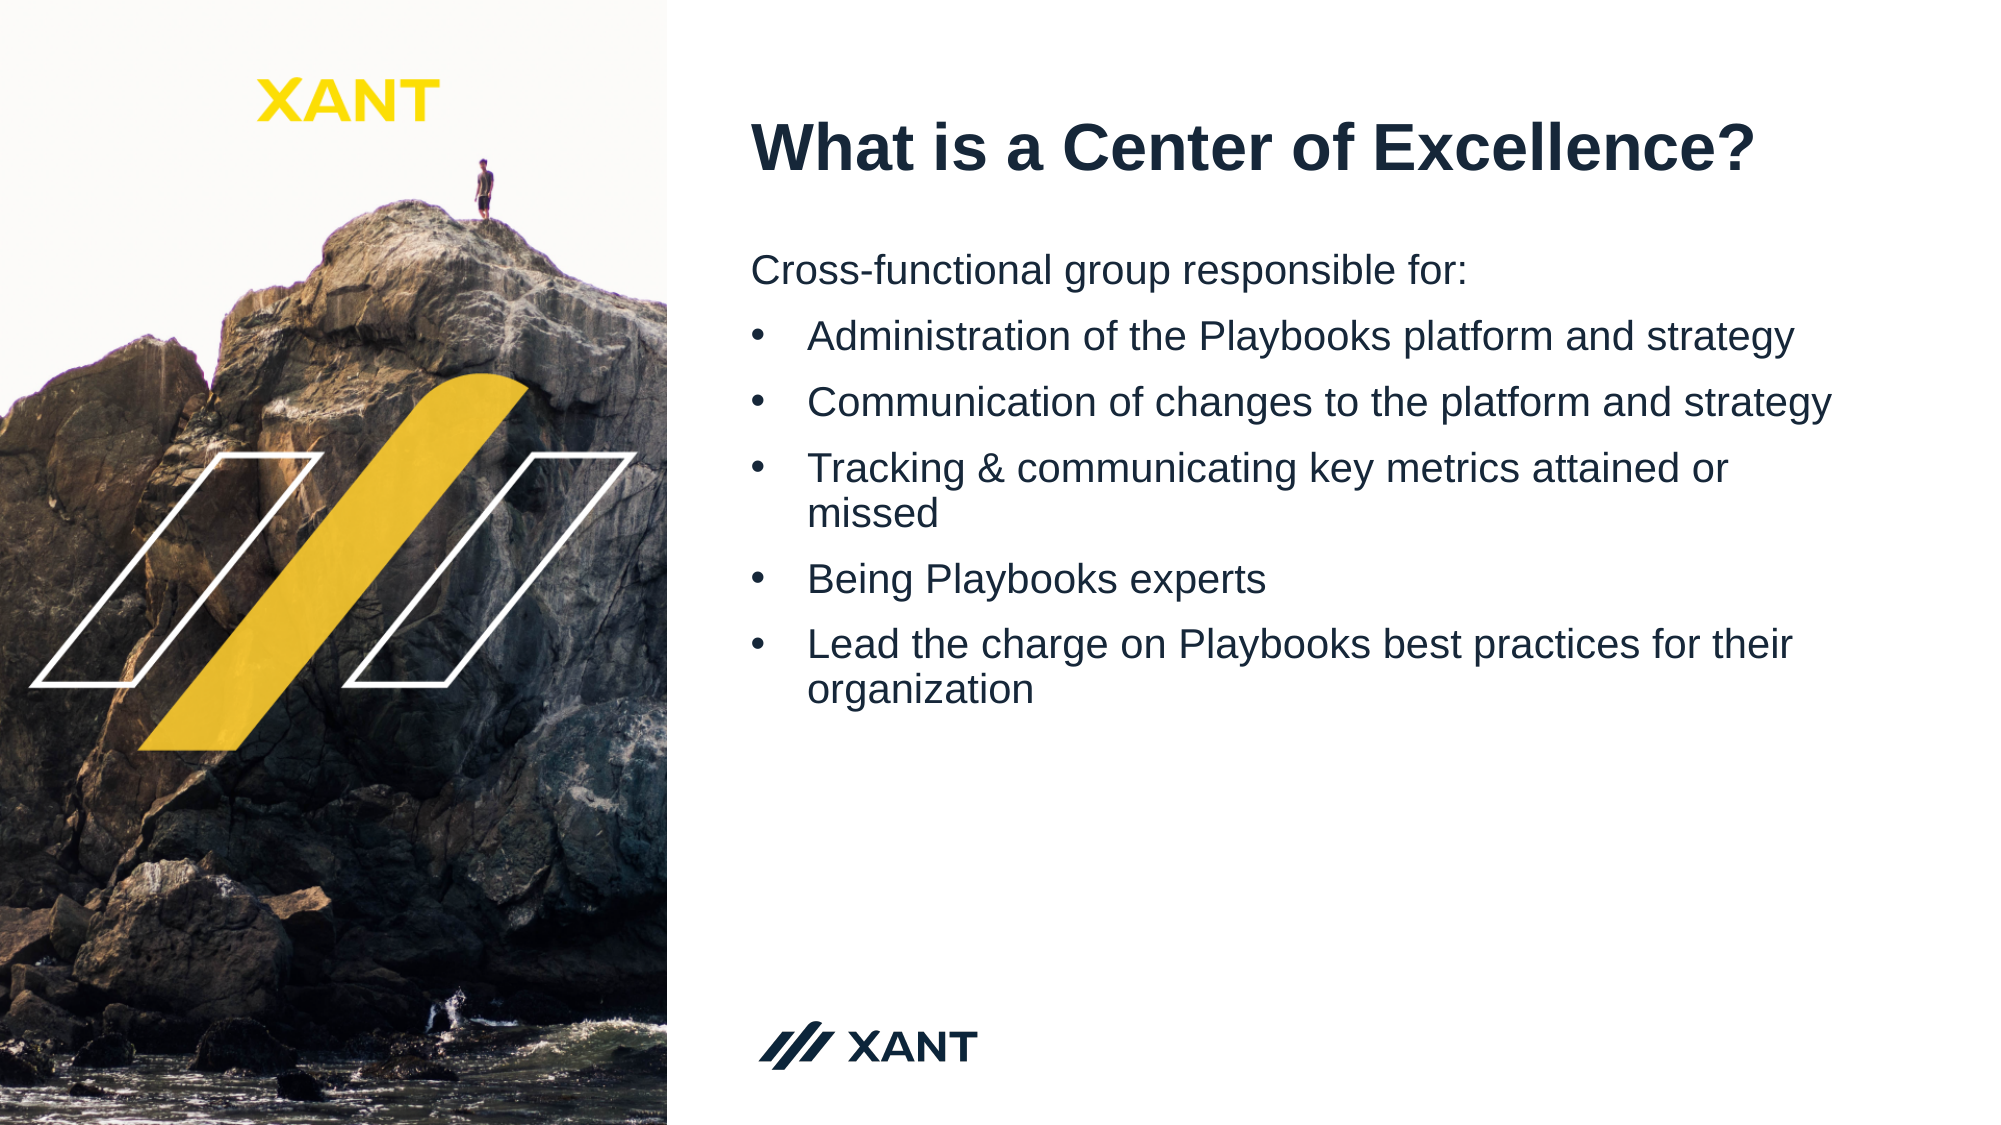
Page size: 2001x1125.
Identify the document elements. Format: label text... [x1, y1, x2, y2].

list Cross-functional group responsible for: Administration of the Playbooks platform and strategy Communication of changes to the platform and strategy Tracking & communicating key metrics attained or missed Being Playbooks experts Lead the charge on Playbooks best practices for their organization [735, 241, 1848, 977]
title What is a Center of Excellence? [736, 84, 1848, 214]
picture [0, 0, 667, 1125]
